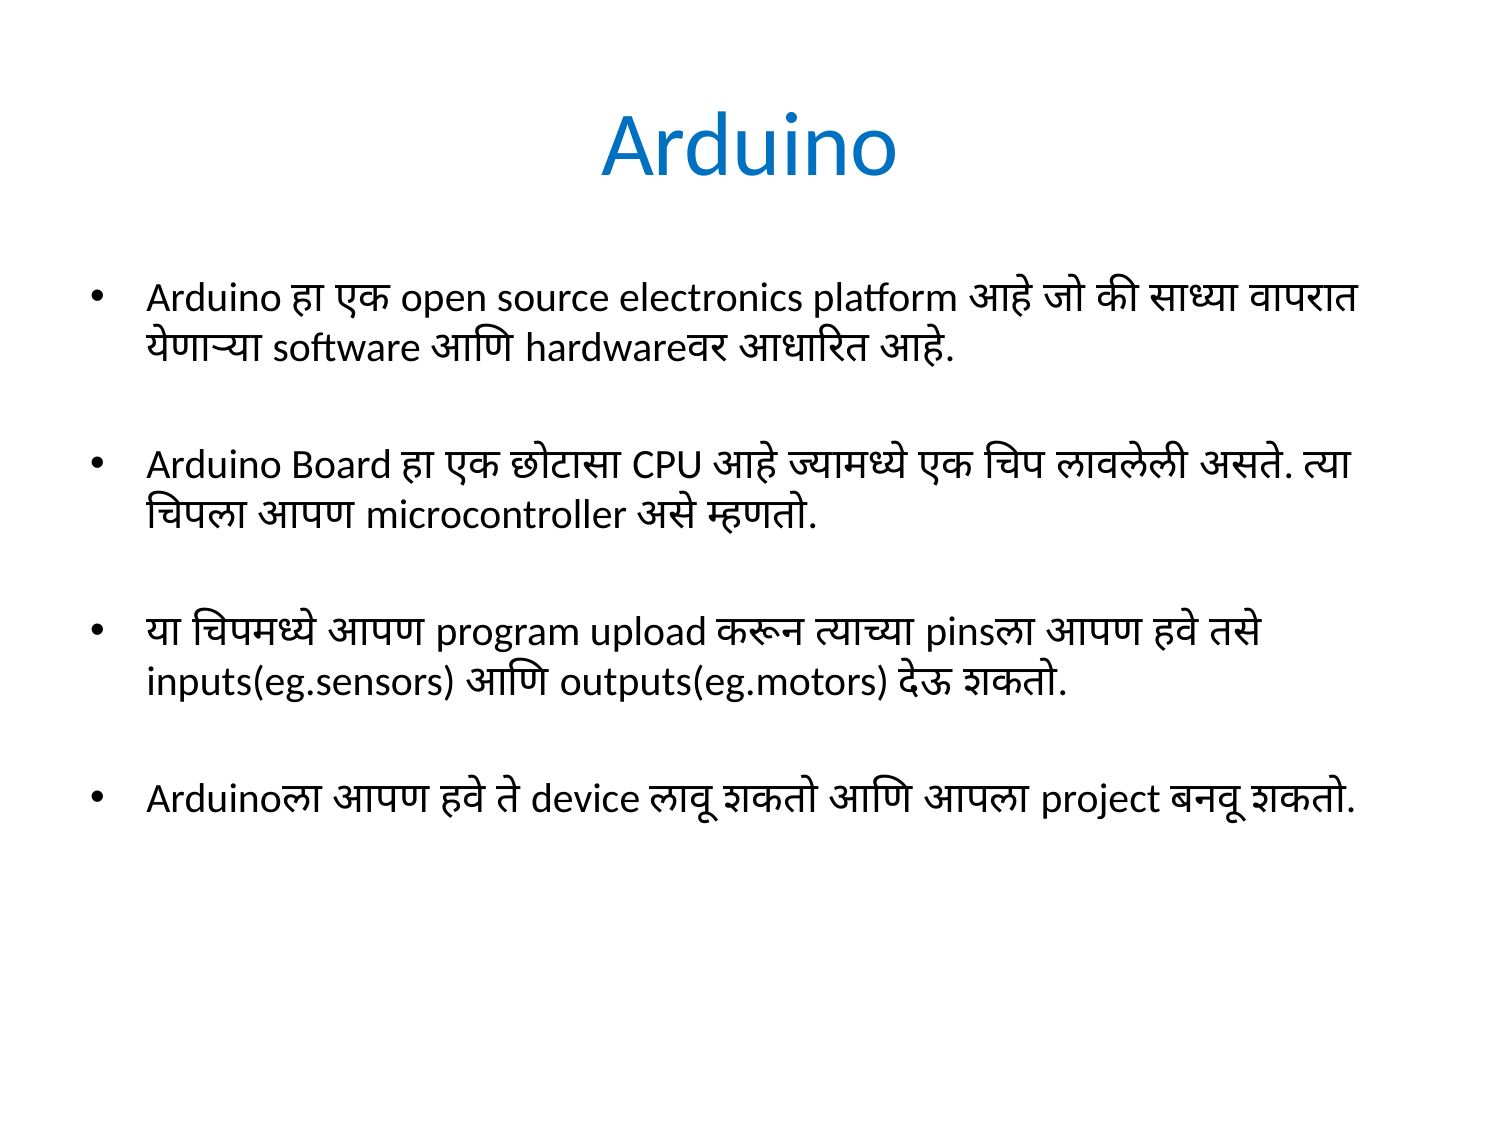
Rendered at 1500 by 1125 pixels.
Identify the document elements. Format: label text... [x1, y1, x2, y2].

title Arduino [75, 45, 1425, 233]
list Arduino हा एक open source electronics platform आहे जो की साध्या वापरात येणाऱ्या software आणि hardwareवर आधारित आहे. Arduino Board हा एक छोटासा CPU आहे ज्यामध्ये एक चिप लावलेली असते. त्या चिपला आपण microcontroller असे म्हणतो. या चिपमध्ये आपण program upload करून त्याच्या pinsला आपण हवे तसे inputs(eg.sensors) आणि outputs(eg.motors) देऊ शकतो. Arduinoला आपण हवे ते device लावू शकतो आणि आपला project बनवू शकतो. [75, 262, 1425, 1005]
